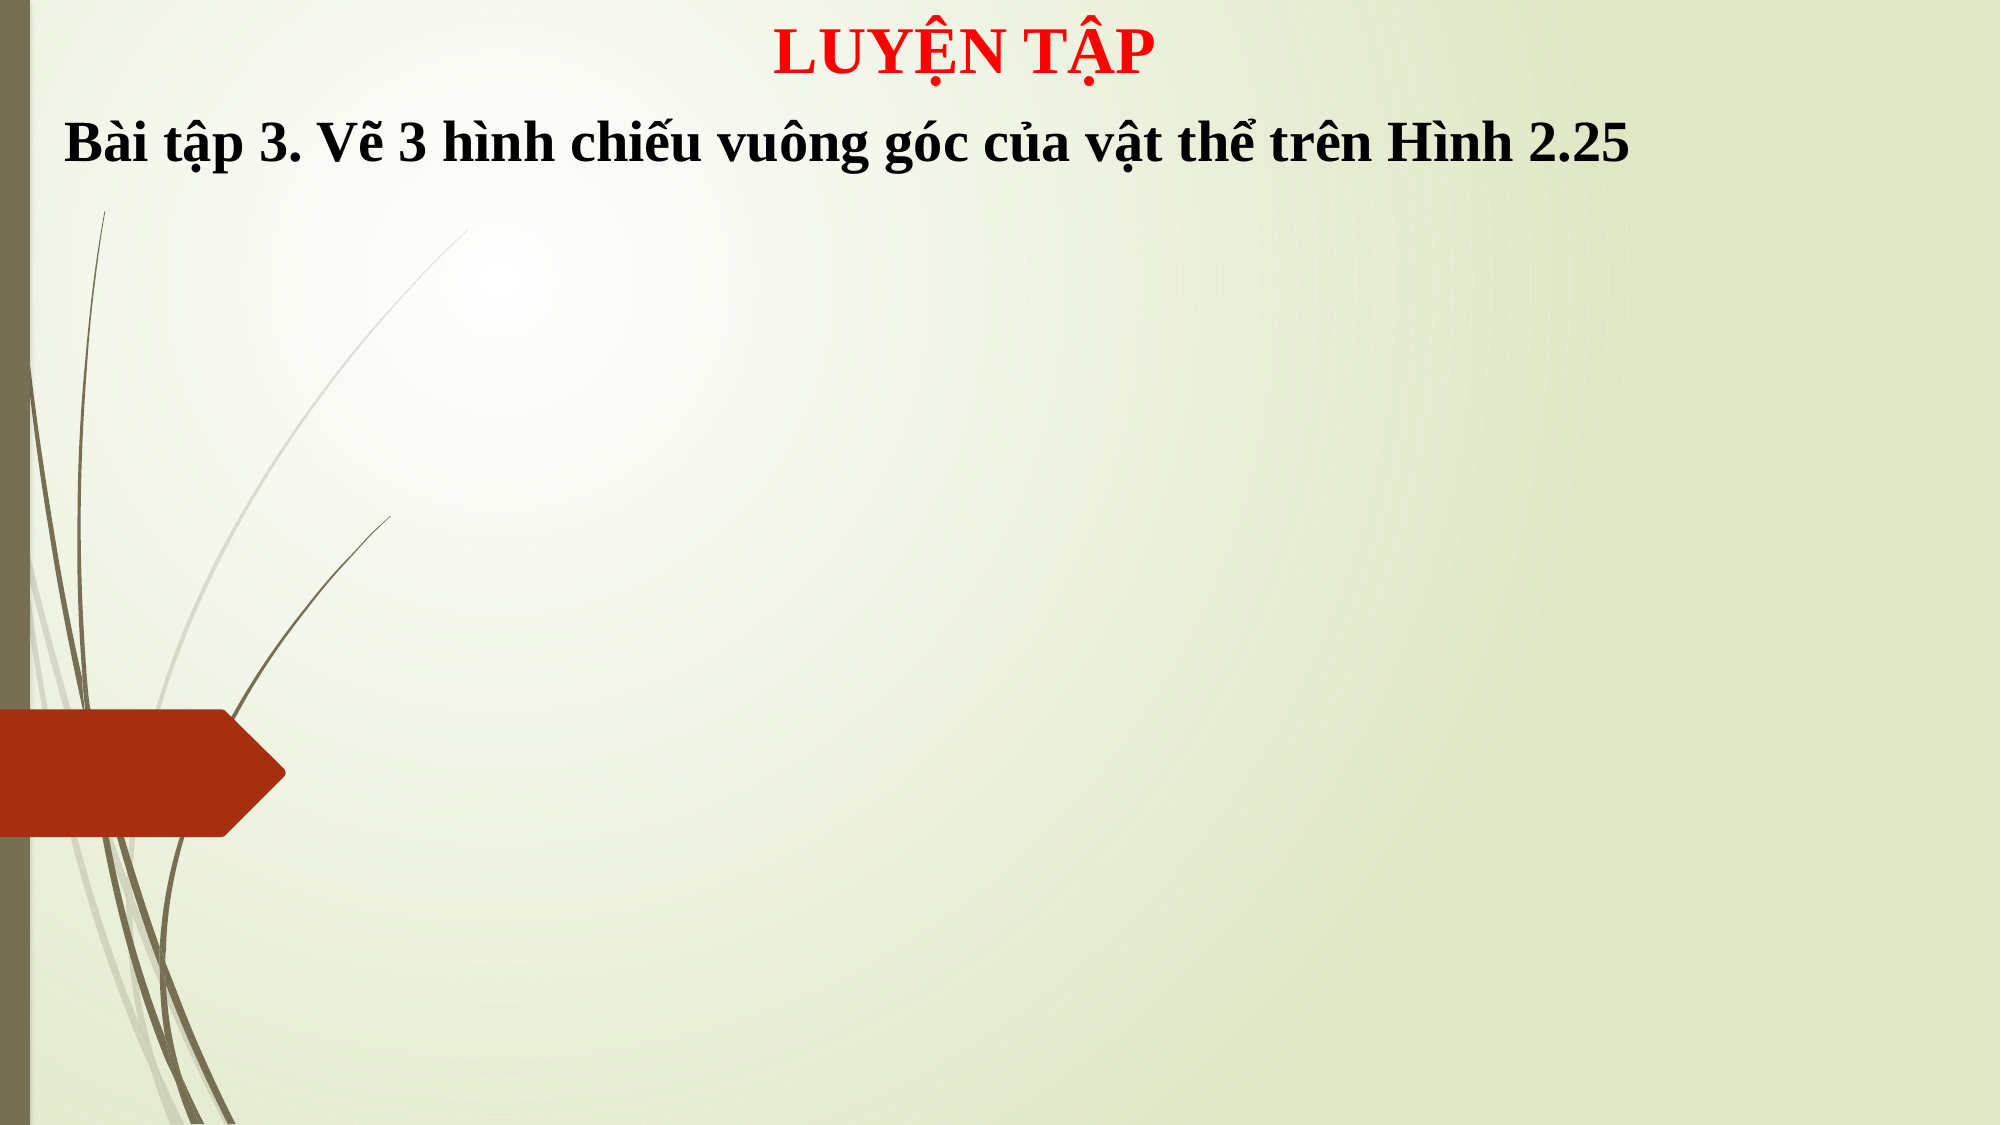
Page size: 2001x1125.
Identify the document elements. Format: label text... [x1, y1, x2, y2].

text_box LUYỆN TẬP [759, 0, 1208, 95]
text_box Bài tập 3. Vẽ 3 hình chiếu vuông góc của vật thể trên Hình 2.25 [49, 95, 2000, 181]
